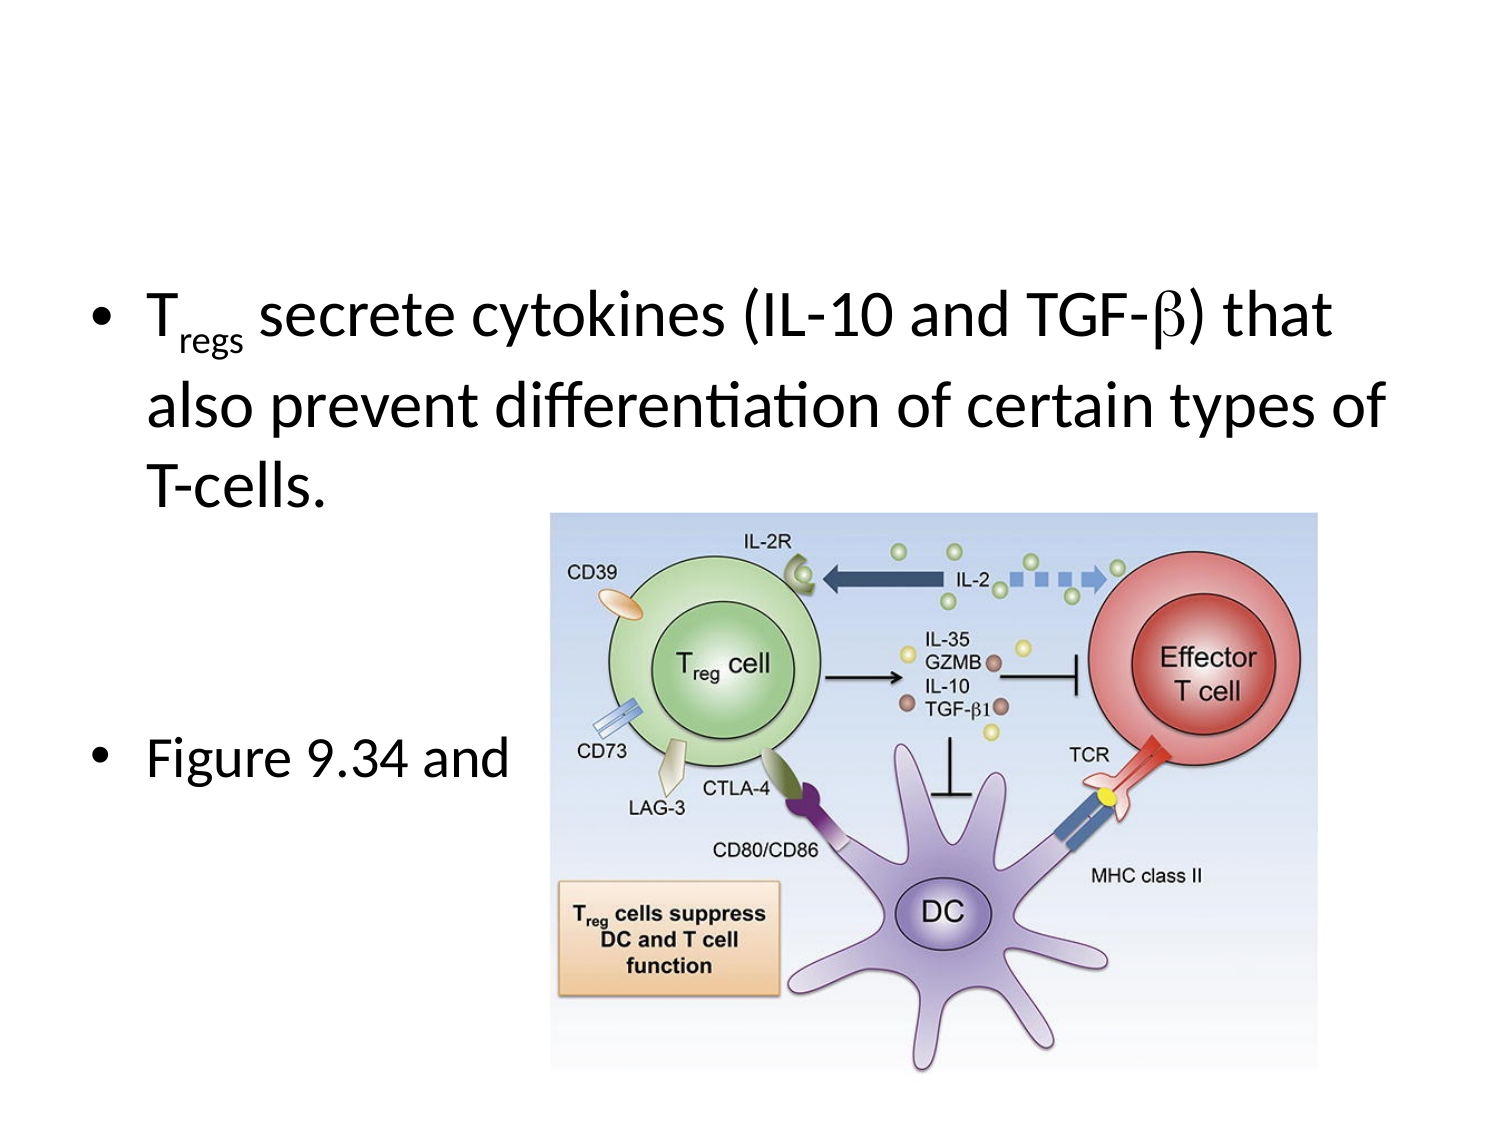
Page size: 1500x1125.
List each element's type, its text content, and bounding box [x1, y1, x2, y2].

list Tregs secrete cytokines (IL-10 and TGF-b) that also prevent differentiation of certain types of T-cells. Figure 9.34 and [75, 262, 1425, 1005]
picture [549, 512, 1319, 1090]
